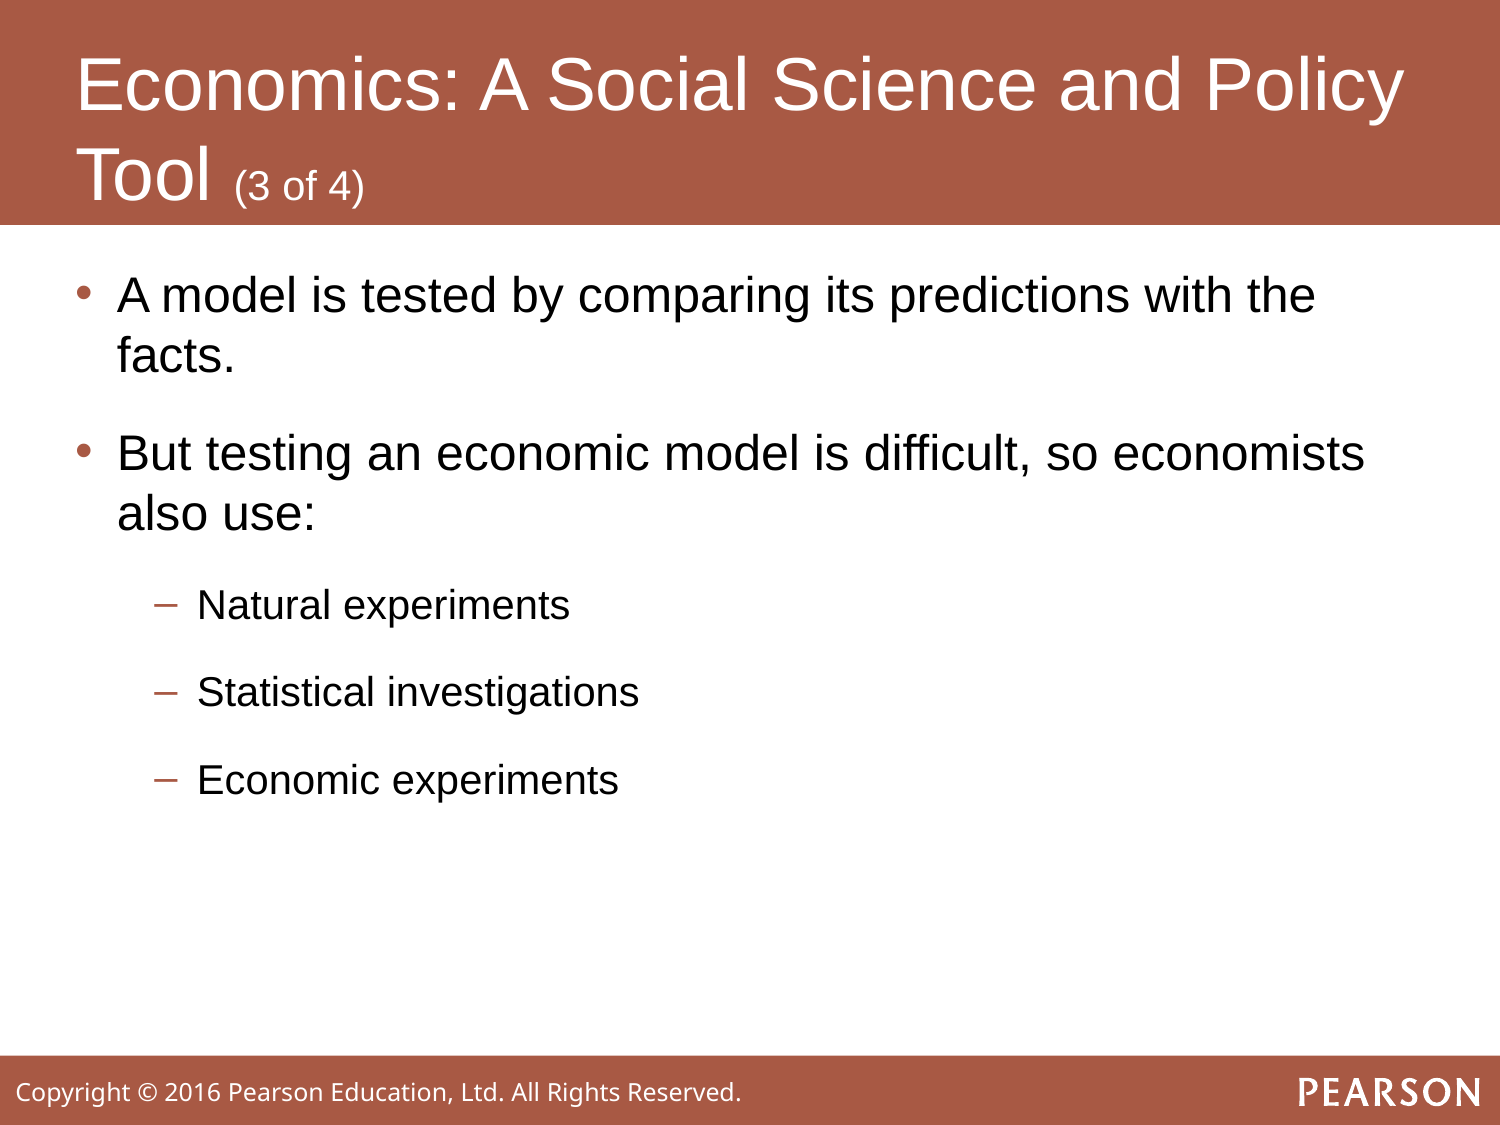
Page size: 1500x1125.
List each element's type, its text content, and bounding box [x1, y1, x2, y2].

title Economics: A Social Science and Policy Tool (3 of 4) [75, 35, 1425, 138]
list A model is tested by comparing its predictions with the facts. But testing an economic model is difficult, so economists also use: Natural experiments Statistical investigations Economic experiments [75, 262, 1425, 1005]
